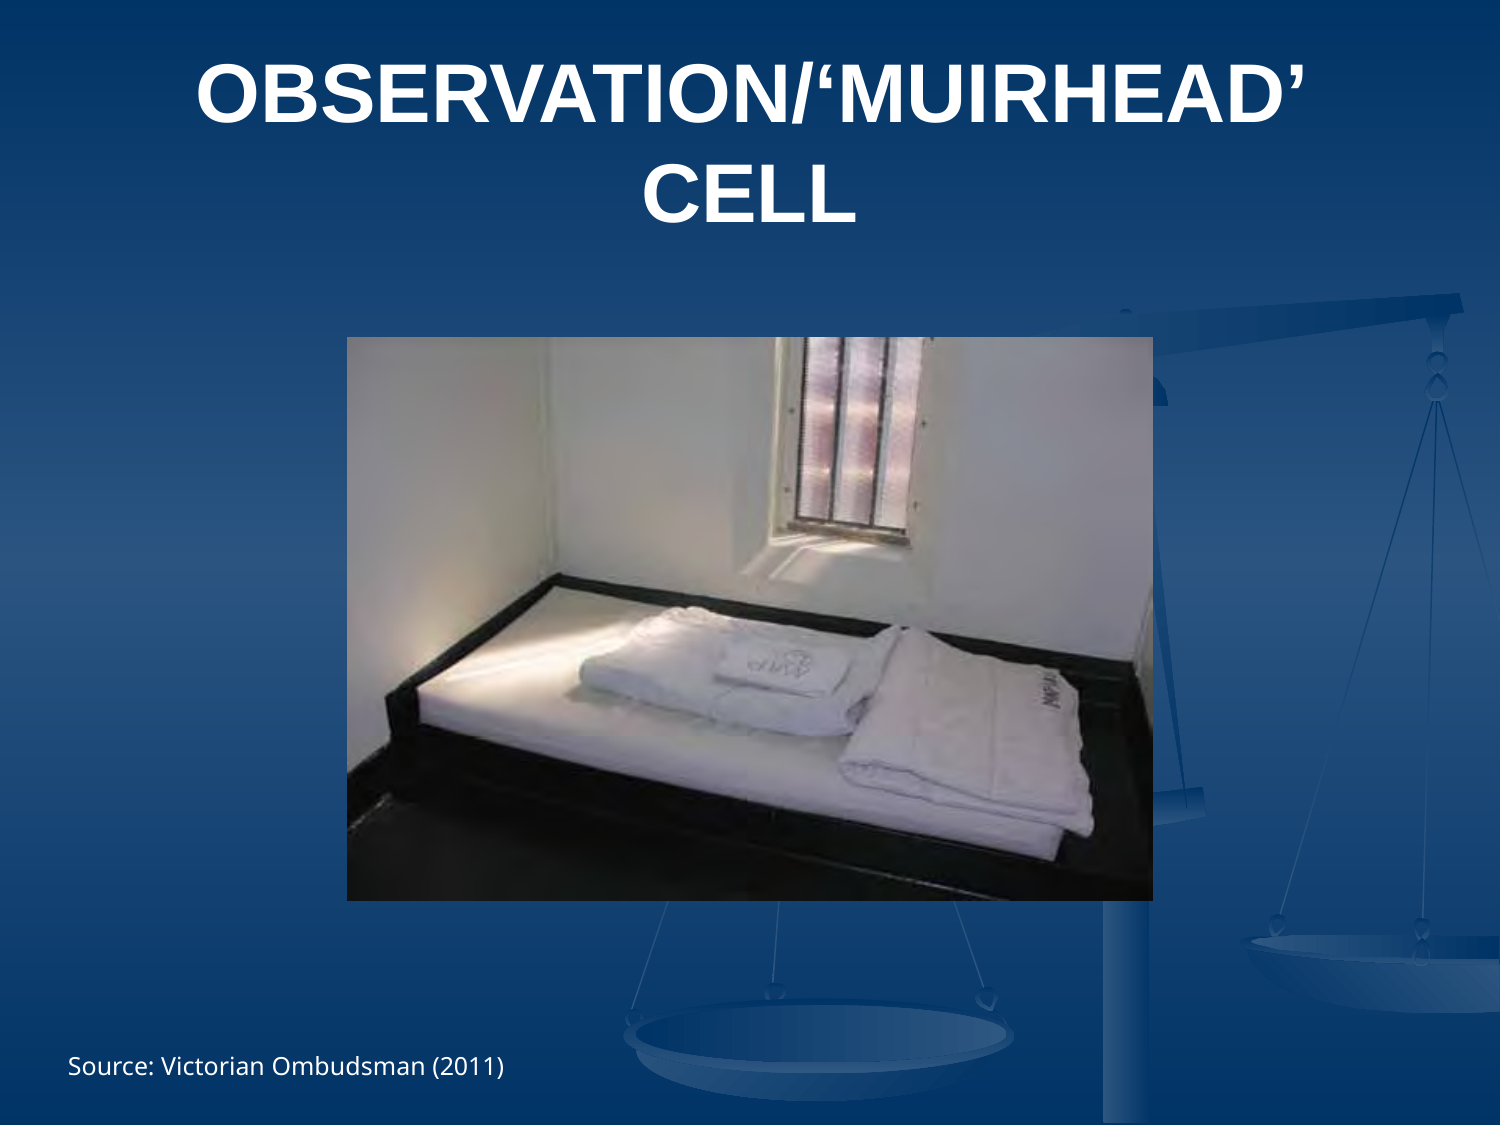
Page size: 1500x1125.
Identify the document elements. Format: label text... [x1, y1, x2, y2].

title Observation/‘Muirhead’ Cell [74, 45, 1426, 234]
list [350, 340, 1152, 899]
text_box Source: Victorian Ombudsman (2011) [53, 1043, 691, 1089]
